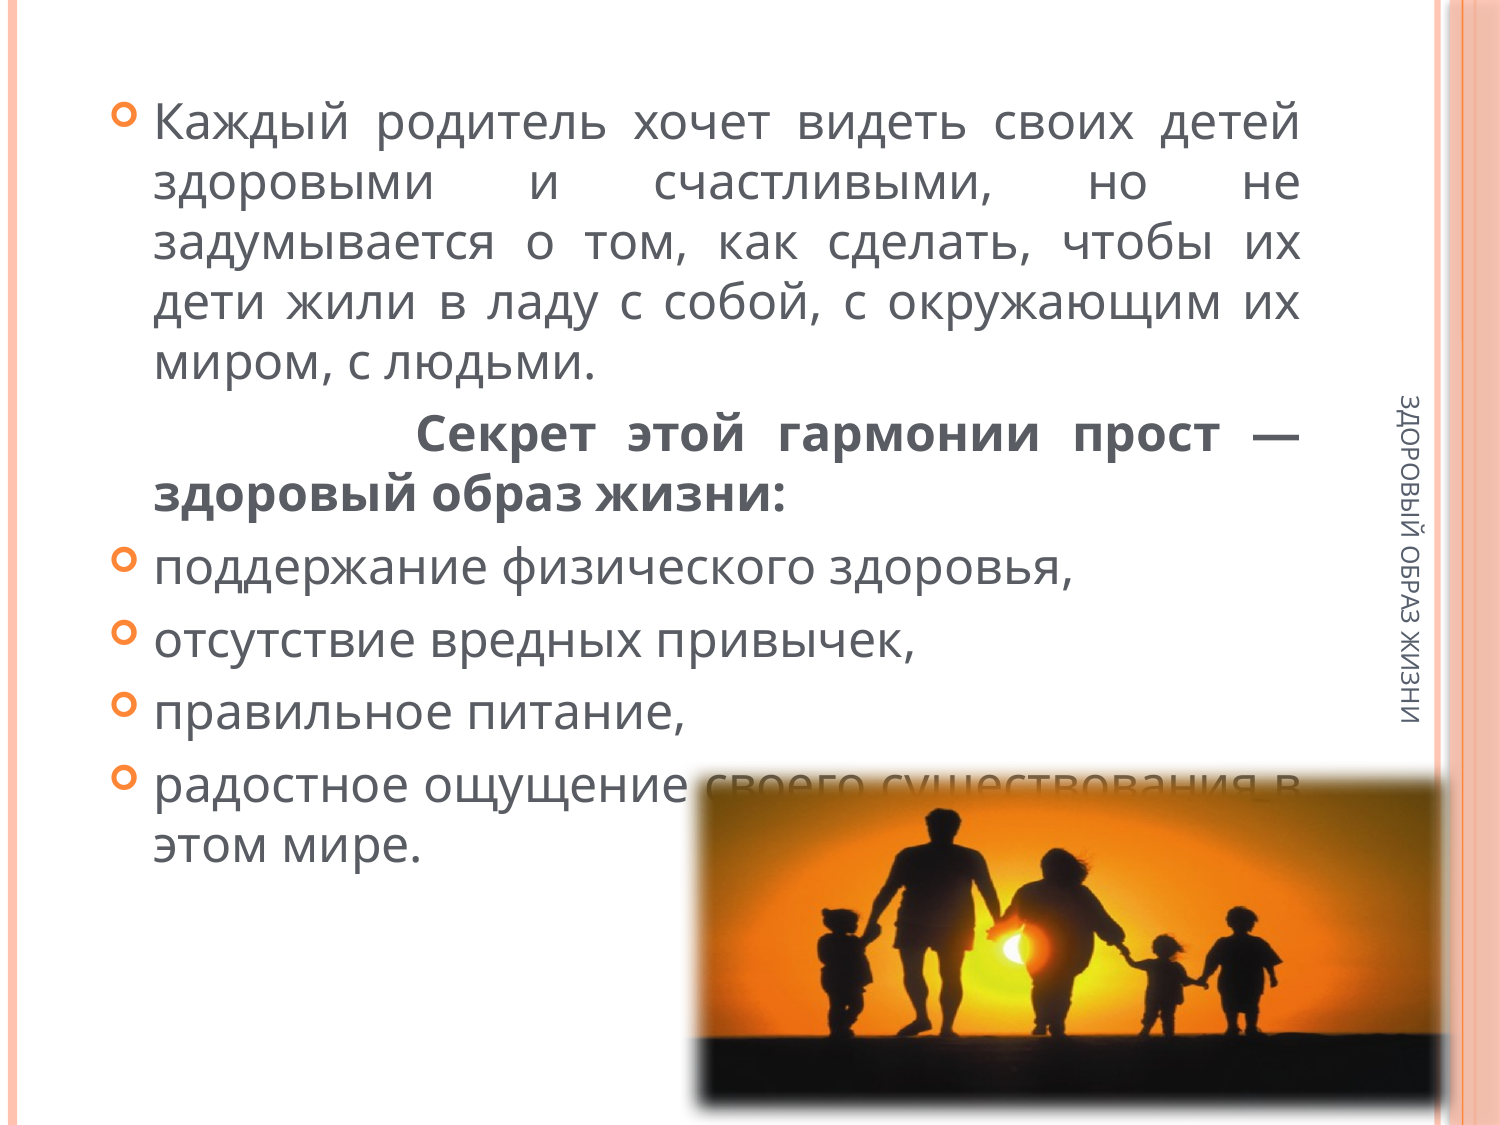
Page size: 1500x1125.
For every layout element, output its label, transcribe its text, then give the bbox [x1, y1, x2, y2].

picture [679, 761, 1461, 1125]
list Каждый родитель хочет видеть своих детей здоровыми и счастливыми, но не задумывается о том, как сделать, чтобы их дети жили в ладу с собой, с окружающим их миром, с людьми. Секрет этой гармонии прост — здоровый образ жизни: поддержание физического здоровья, отсутствие вредных привычек, правильное питание, радостное ощущение своего существования в этом мире. [93, 82, 1317, 1083]
footer ЗДОРОВЫЙ ОБРАЗ ЖИЗНИ [1379, 380, 1440, 758]
